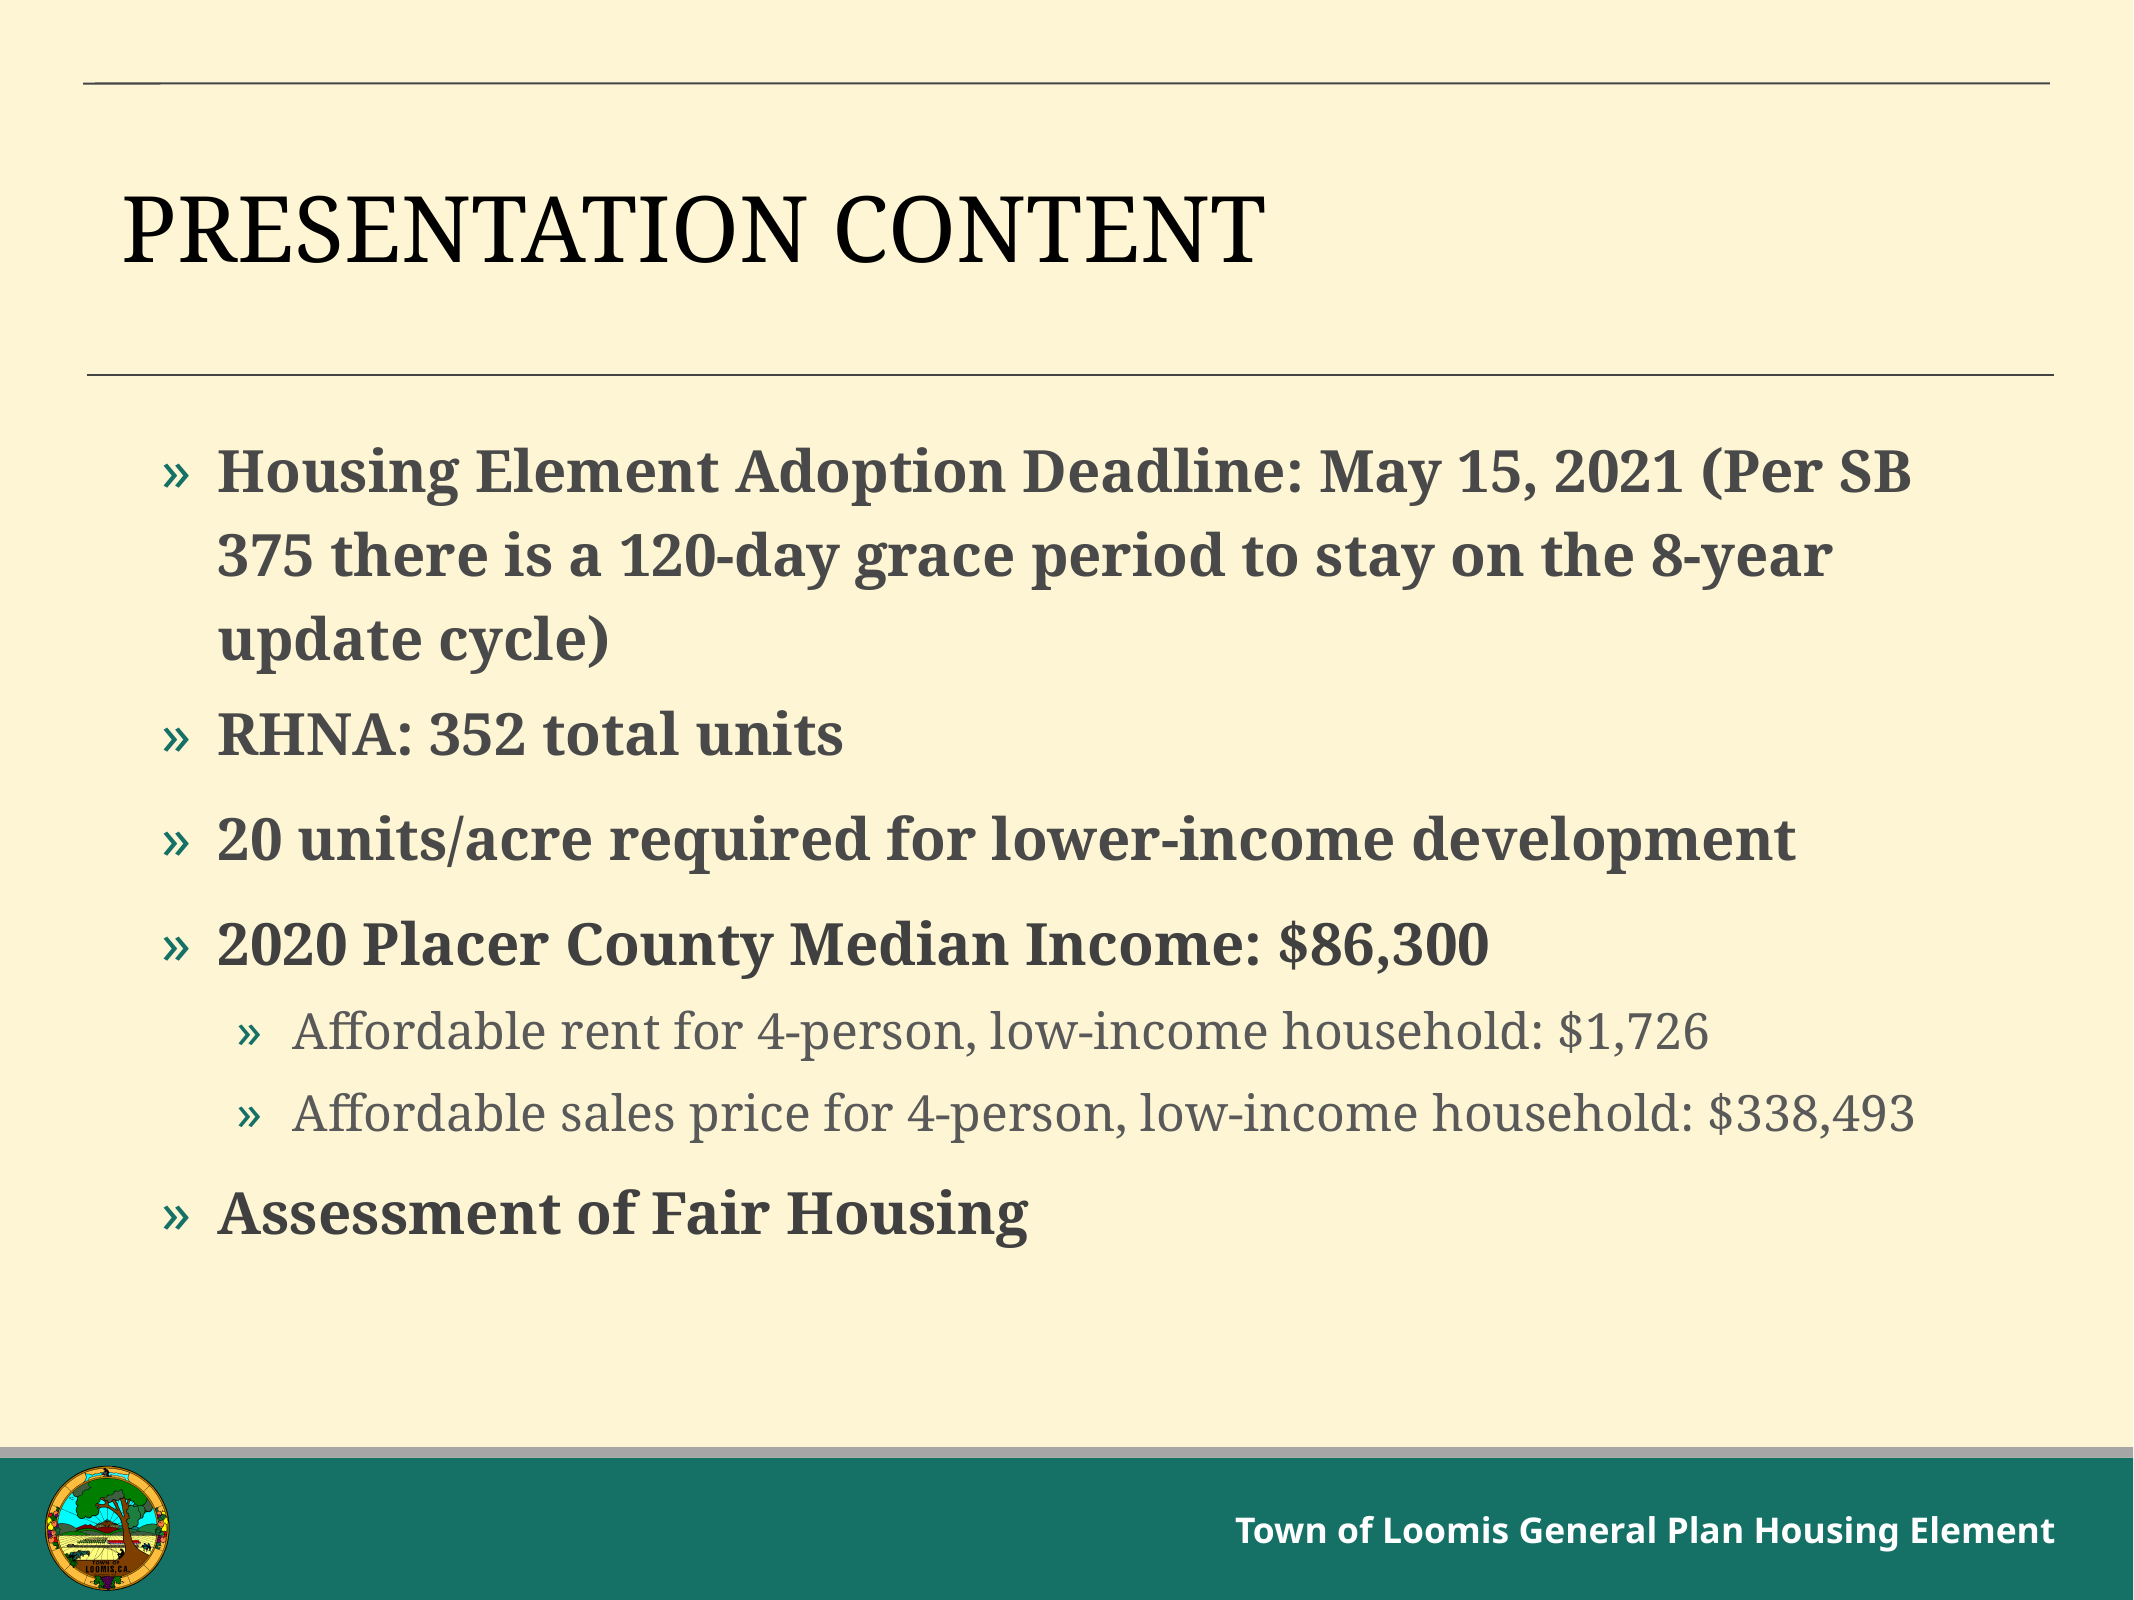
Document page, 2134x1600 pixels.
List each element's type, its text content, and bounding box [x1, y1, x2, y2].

title Presentation Content [106, 88, 2027, 378]
picture [44, 1465, 170, 1592]
list Housing Element Adoption Deadline: May 15, 2021 (Per SB 375 there is a 120-day grace period to stay on the 8-year update cycle) RHNA: 352 total units 20 units/acre required for lower-income development 2020 Placer County Median Income: $86,300 Affordable rent for 4-person, low-income household: $1,726 Affordable sales price for 4-person, low-income household: $338,493 Assessment of Fair Housing [146, 412, 1987, 1406]
